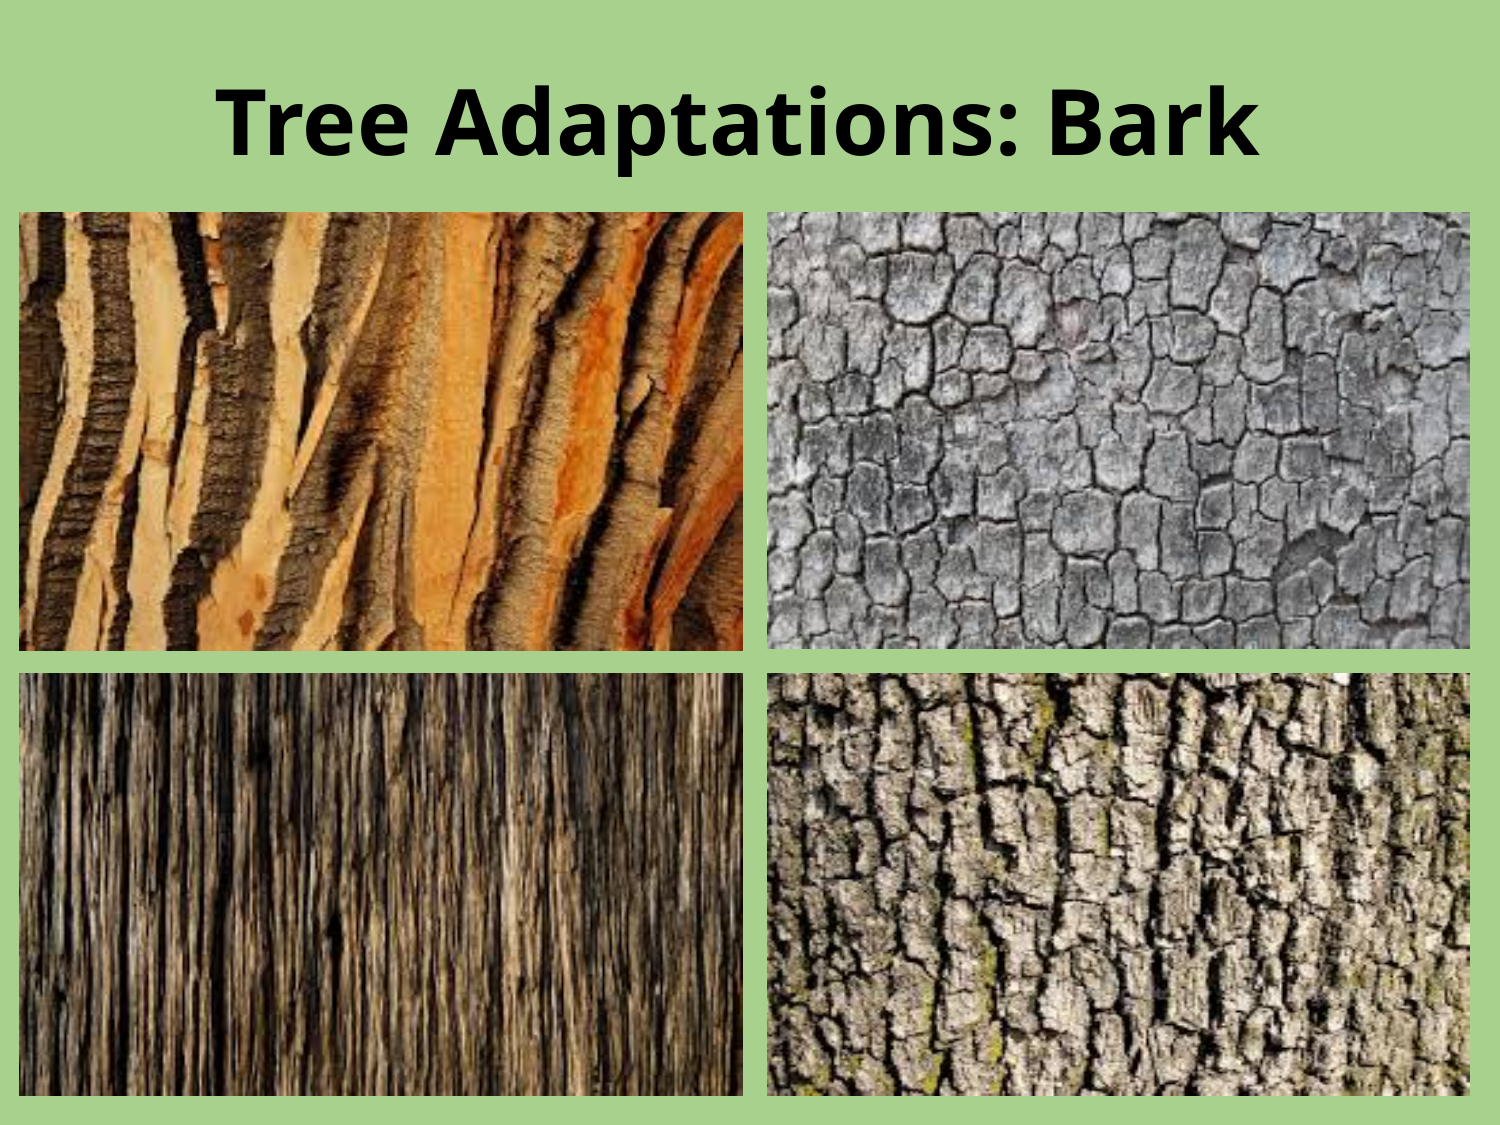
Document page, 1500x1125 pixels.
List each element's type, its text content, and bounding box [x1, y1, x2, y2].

picture [19, 673, 743, 1096]
picture [767, 212, 1470, 649]
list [19, 212, 743, 651]
title Tree Adaptations: Bark [103, 17, 1397, 235]
picture [767, 673, 1470, 1096]
